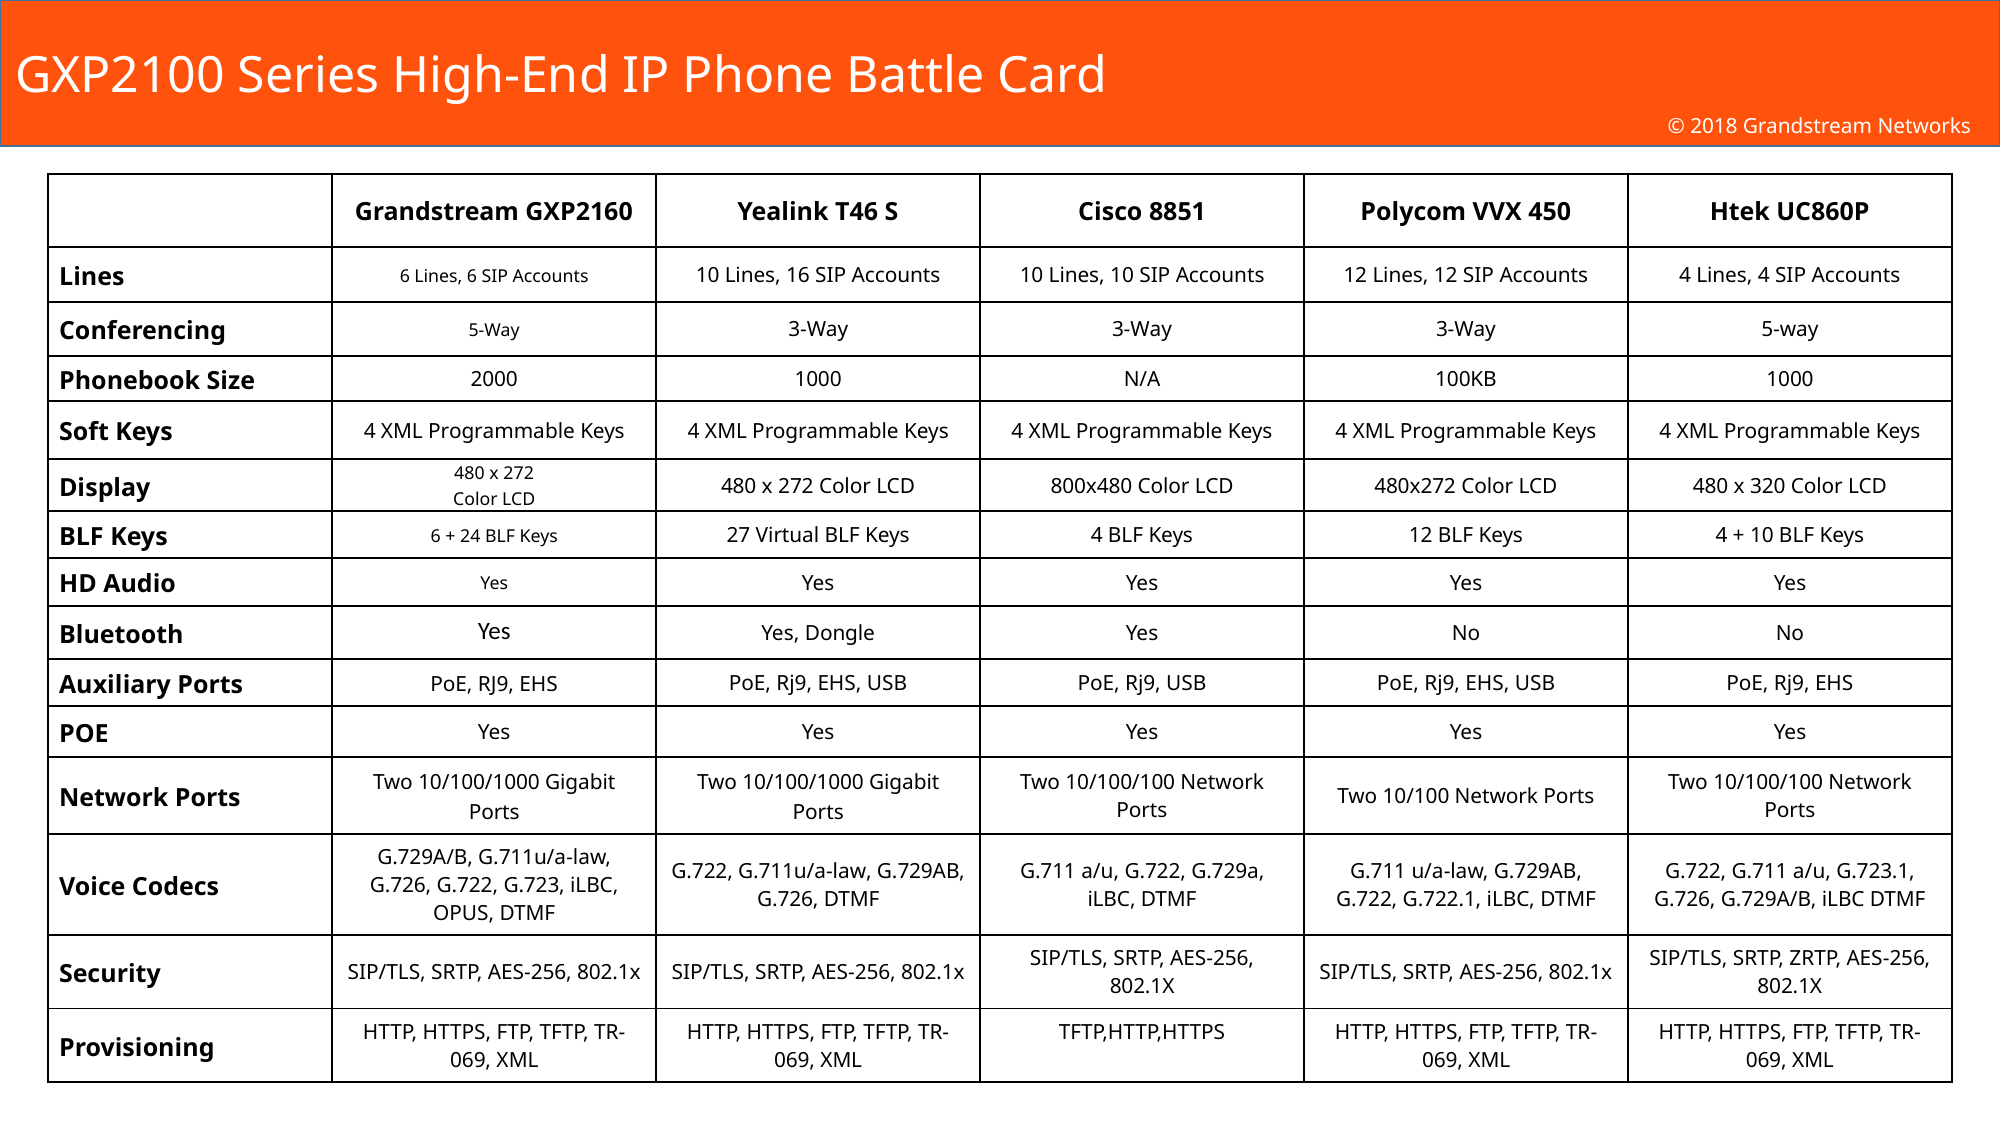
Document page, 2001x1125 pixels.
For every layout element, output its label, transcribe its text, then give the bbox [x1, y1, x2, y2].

table_cell Yes [981, 607, 1303, 658]
table_cell 100KB [1305, 357, 1627, 400]
table_cell Yes [333, 707, 655, 756]
table_cell Yes [333, 559, 655, 605]
table_cell SIP/TLS, SRTP, AES-256, 802.1X [981, 936, 1303, 1008]
table_cell 4 XML Programmable Keys [981, 402, 1303, 458]
table_cell 4 XML Programmable Keys [1305, 402, 1627, 458]
table_cell HTTP, HTTPS, FTP, TFTP, TR-069, XML [1629, 1009, 1951, 1081]
table_cell TFTP,HTTP,HTTPS [981, 1009, 1303, 1081]
table_cell 4 XML Programmable Keys [333, 402, 655, 458]
table_cell 12 BLF Keys [1305, 512, 1627, 557]
table_cell G.711 u/a-law, G.729AB, G.722, G.722.1, iLBC, DTMF [1305, 835, 1627, 934]
table_cell G.711 a/u, G.722, G.729a, iLBC, DTMF [981, 835, 1303, 934]
table_cell 480x272 Color LCD [1305, 460, 1627, 510]
table_cell 1000 [1629, 357, 1951, 400]
table_cell Soft Keys [49, 402, 331, 458]
table_cell 4 XML Programmable Keys [1629, 402, 1951, 458]
table_cell Security [49, 936, 331, 1008]
table_cell 4 Lines, 4 SIP Accounts [1629, 248, 1951, 301]
table_cell Yes [1305, 707, 1627, 756]
table_cell Voice Codecs [49, 835, 331, 934]
table_cell 10 Lines, 16 SIP Accounts [657, 248, 979, 301]
table_header Yealink T46 S [657, 175, 979, 246]
table_cell Yes, Dongle [657, 607, 979, 658]
table_cell Provisioning [49, 1009, 331, 1081]
table_cell Auxiliary Ports [49, 660, 331, 705]
table_cell 6 + 24 BLF Keys [333, 512, 655, 557]
text_box © 2018 Grandstream Networks [1652, 105, 2000, 146]
table_header Htek UC860P [1629, 175, 1951, 246]
table_cell G.722, G.711 a/u, G.723.1, G.726, G.729A/B, iLBC DTMF [1629, 835, 1951, 934]
table_cell SIP/TLS, SRTP, AES-256, 802.1x [333, 936, 655, 1008]
table_cell SIP/TLS, SRTP, ZRTP, AES-256, 802.1X [1629, 936, 1951, 1008]
text_box GXP2100 Series High-End IP Phone Battle Card [0, 0, 2000, 146]
table_cell 12 Lines, 12 SIP Accounts [1305, 248, 1627, 301]
table_cell 5-Way [333, 303, 655, 355]
table_cell G.729A/B, G.711u/a-law, G.726, G.722, G.723, iLBC, OPUS, DTMF [333, 835, 655, 934]
table_cell Two 10/100/100 Network Ports [1629, 758, 1951, 833]
table_cell PoE, RJ9, EHS [333, 660, 655, 705]
table_cell PoE, Rj9, EHS, USB [657, 660, 979, 705]
table_cell No [1305, 607, 1627, 658]
table_cell Yes [333, 607, 655, 658]
table_cell 480 x 272 Color LCD [333, 460, 655, 510]
table_cell Yes [657, 707, 979, 756]
table_cell PoE, Rj9, EHS, USB [1305, 660, 1627, 705]
table_header Polycom VVX 450 [1305, 175, 1627, 246]
table_cell Yes [1629, 559, 1951, 605]
table_cell 3-Way [657, 303, 979, 355]
table_cell HTTP, HTTPS, FTP, TFTP, TR-069, XML [657, 1009, 979, 1081]
table_cell N/A [981, 357, 1303, 400]
table_cell Yes [657, 559, 979, 605]
table_cell POE [49, 707, 331, 756]
table_cell Yes [1305, 559, 1627, 605]
table_cell Bluetooth [49, 607, 331, 658]
table_cell Two 10/100/1000 Gigabit Ports [333, 758, 655, 833]
table_cell HD Audio [49, 559, 331, 605]
table_cell PoE, Rj9, EHS [1629, 660, 1951, 705]
table_cell Display [49, 460, 331, 510]
table_cell 2000 [333, 357, 655, 400]
table_cell PoE, Rj9, USB [981, 660, 1303, 705]
table_header Cisco 8851 [981, 175, 1303, 246]
table_cell Yes [981, 559, 1303, 605]
table_cell 800x480 Color LCD [981, 460, 1303, 510]
table_cell G.722, G.711u/a-law, G.729AB, G.726, DTMF [657, 835, 979, 934]
table_cell Network Ports [49, 758, 331, 833]
table_cell Phonebook Size [49, 357, 331, 400]
table_cell BLF Keys [49, 512, 331, 557]
table_cell Two 10/100/1000 Gigabit Ports [657, 758, 979, 833]
table_cell 3-Way [1305, 303, 1627, 355]
table_cell Conferencing [49, 303, 331, 355]
table_header Grandstream GXP2160 [333, 175, 655, 246]
table_cell 4 XML Programmable Keys [657, 402, 979, 458]
table_cell 4 BLF Keys [981, 512, 1303, 557]
table_cell Two 10/100 Network Ports [1305, 758, 1627, 833]
table_cell 4 + 10 BLF Keys [1629, 512, 1951, 557]
table_cell 6 Lines, 6 SIP Accounts [333, 248, 655, 301]
table_cell 480 x 320 Color LCD [1629, 460, 1951, 510]
table_cell HTTP, HTTPS, FTP, TFTP, TR-069, XML [1305, 1009, 1627, 1081]
table_cell 3-Way [981, 303, 1303, 355]
table_cell 480 x 272 Color LCD [657, 460, 979, 510]
table_header [49, 175, 331, 246]
table_cell 27 Virtual BLF Keys [657, 512, 979, 557]
table_cell Lines [49, 248, 331, 301]
table_cell Yes [1629, 707, 1951, 756]
table_cell SIP/TLS, SRTP, AES-256, 802.1x [1305, 936, 1627, 1008]
table_cell No [1629, 607, 1951, 658]
table_cell 10 Lines, 10 SIP Accounts [981, 248, 1303, 301]
table_cell 5-way [1629, 303, 1951, 355]
table_cell 1000 [657, 357, 979, 400]
table_cell HTTP, HTTPS, FTP, TFTP, TR-069, XML [333, 1009, 655, 1081]
table_cell Yes [981, 707, 1303, 756]
table_cell SIP/TLS, SRTP, AES-256, 802.1x [657, 936, 979, 1008]
table_cell Two 10/100/100 Network Ports [981, 758, 1303, 833]
